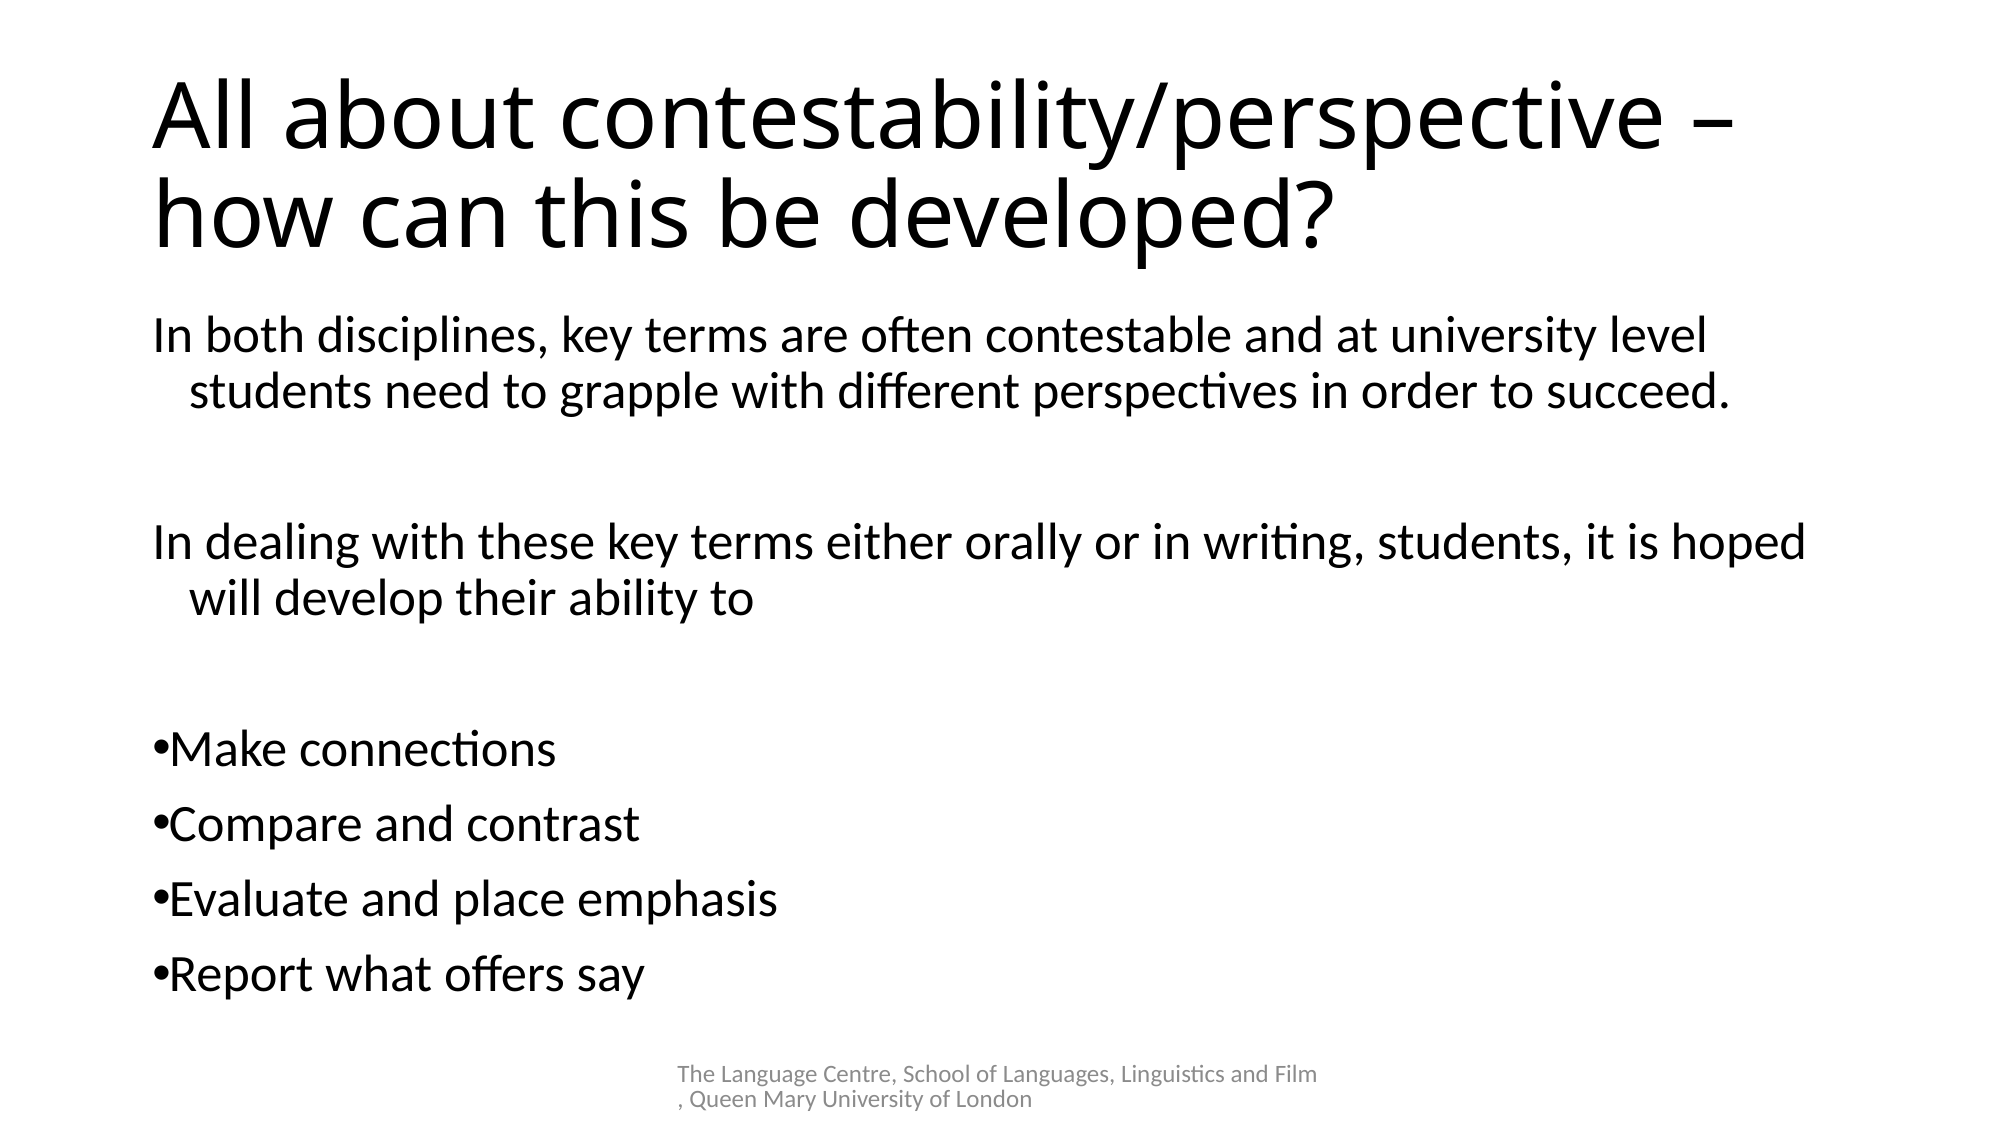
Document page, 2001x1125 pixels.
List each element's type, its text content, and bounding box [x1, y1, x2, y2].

title All about contestability/perspective – how can this be developed? [137, 59, 1863, 278]
list In both disciplines, key terms are often contestable and at university level students need to grapple with different perspectives in order to succeed. In dealing with these key terms either orally or in writing, students, it is hoped will develop their ability to Make connections Compare and contrast Evaluate and place emphasis Report what offers say [137, 299, 1863, 1014]
footer The Language Centre, School of Languages, Linguistics and Film, Queen Mary University of London [662, 1042, 1338, 1103]
